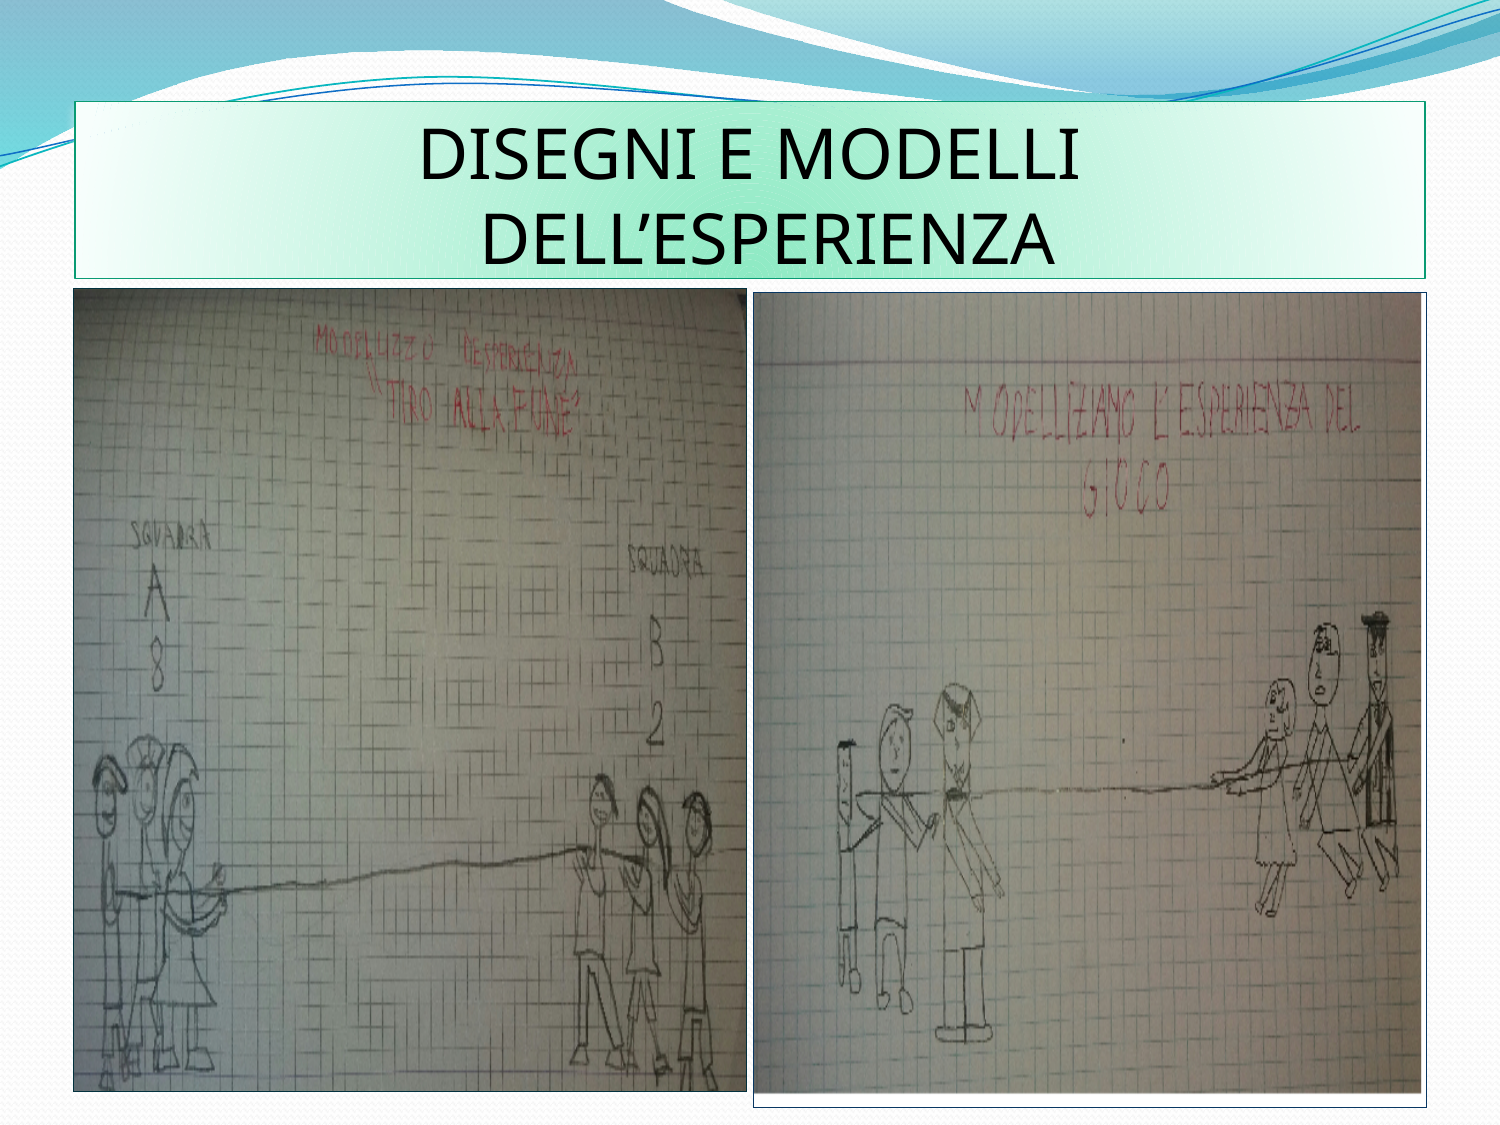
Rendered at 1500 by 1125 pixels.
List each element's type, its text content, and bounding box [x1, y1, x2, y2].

picture [75, 290, 745, 1090]
picture [753, 292, 1428, 1108]
title DISEGNI E MODELLI DELL’ESPERIENZA [74, 101, 1426, 279]
